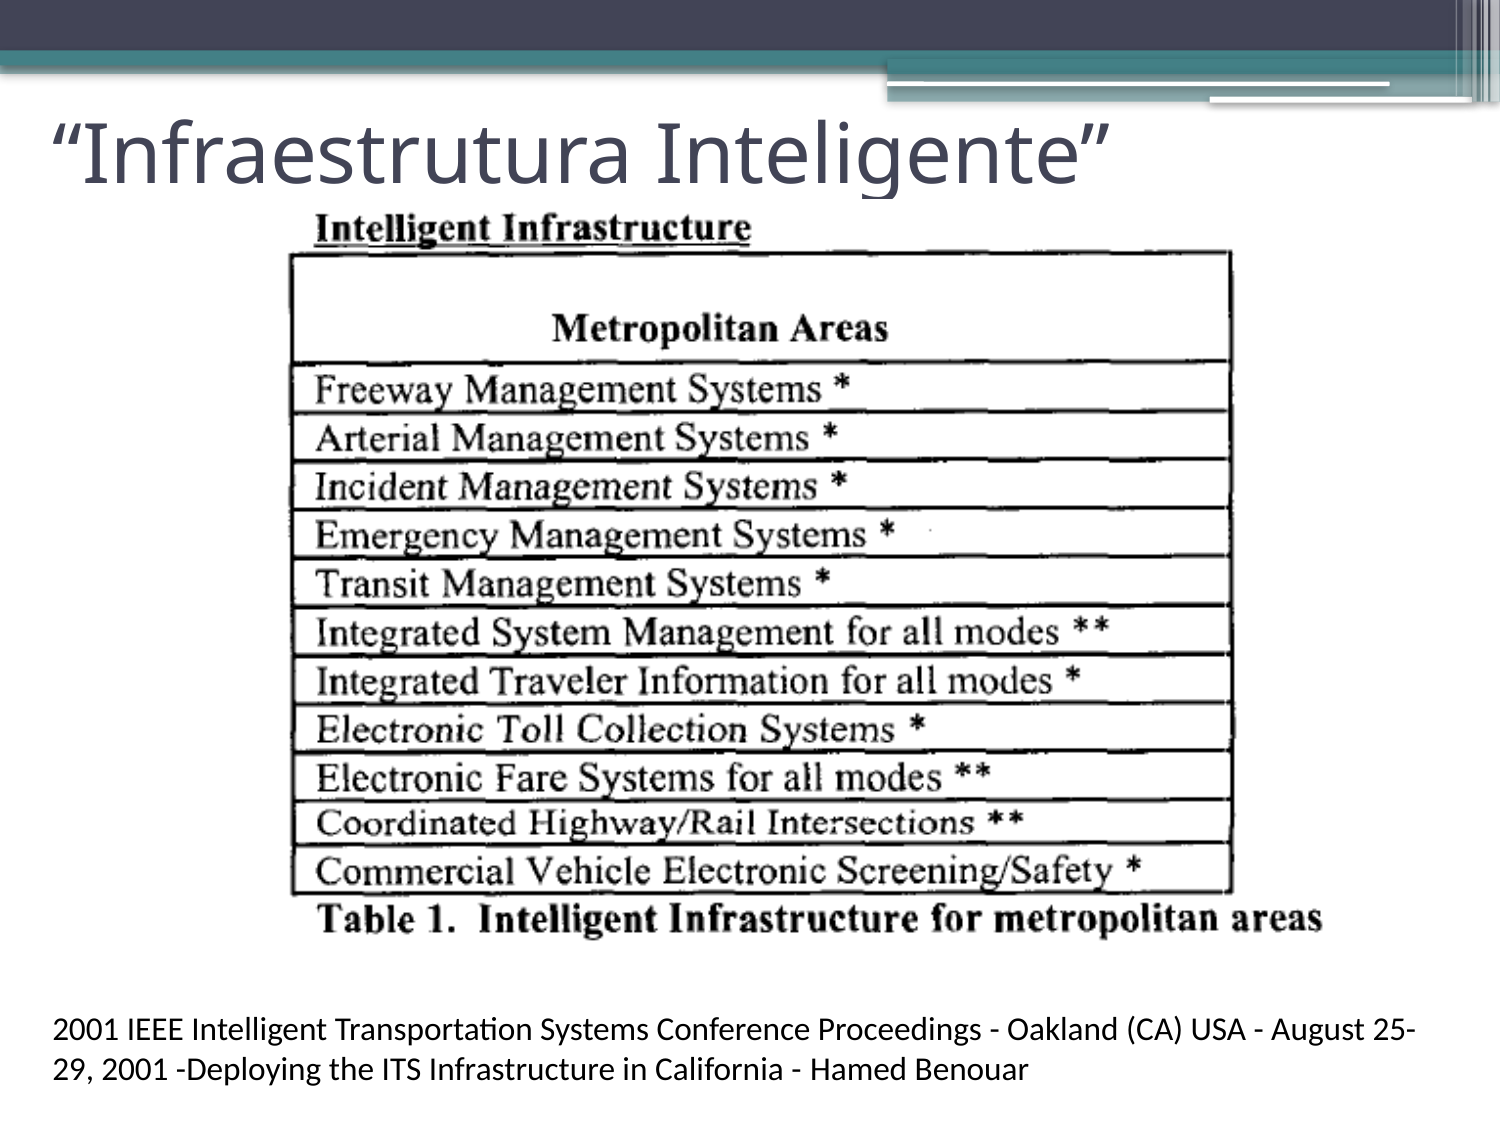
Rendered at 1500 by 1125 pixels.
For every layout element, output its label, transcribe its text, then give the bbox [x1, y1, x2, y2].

title “Infraestrutura Inteligente” [37, 62, 1388, 238]
text_box 2001 IEEE Intelligent Transportation Systems Conference Proceedings - Oakland (CA) USA - August 25-29, 2001 -Deploying the ITS Infrastructure in California - Hamed Benouar [37, 999, 1463, 1095]
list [274, 199, 1351, 969]
